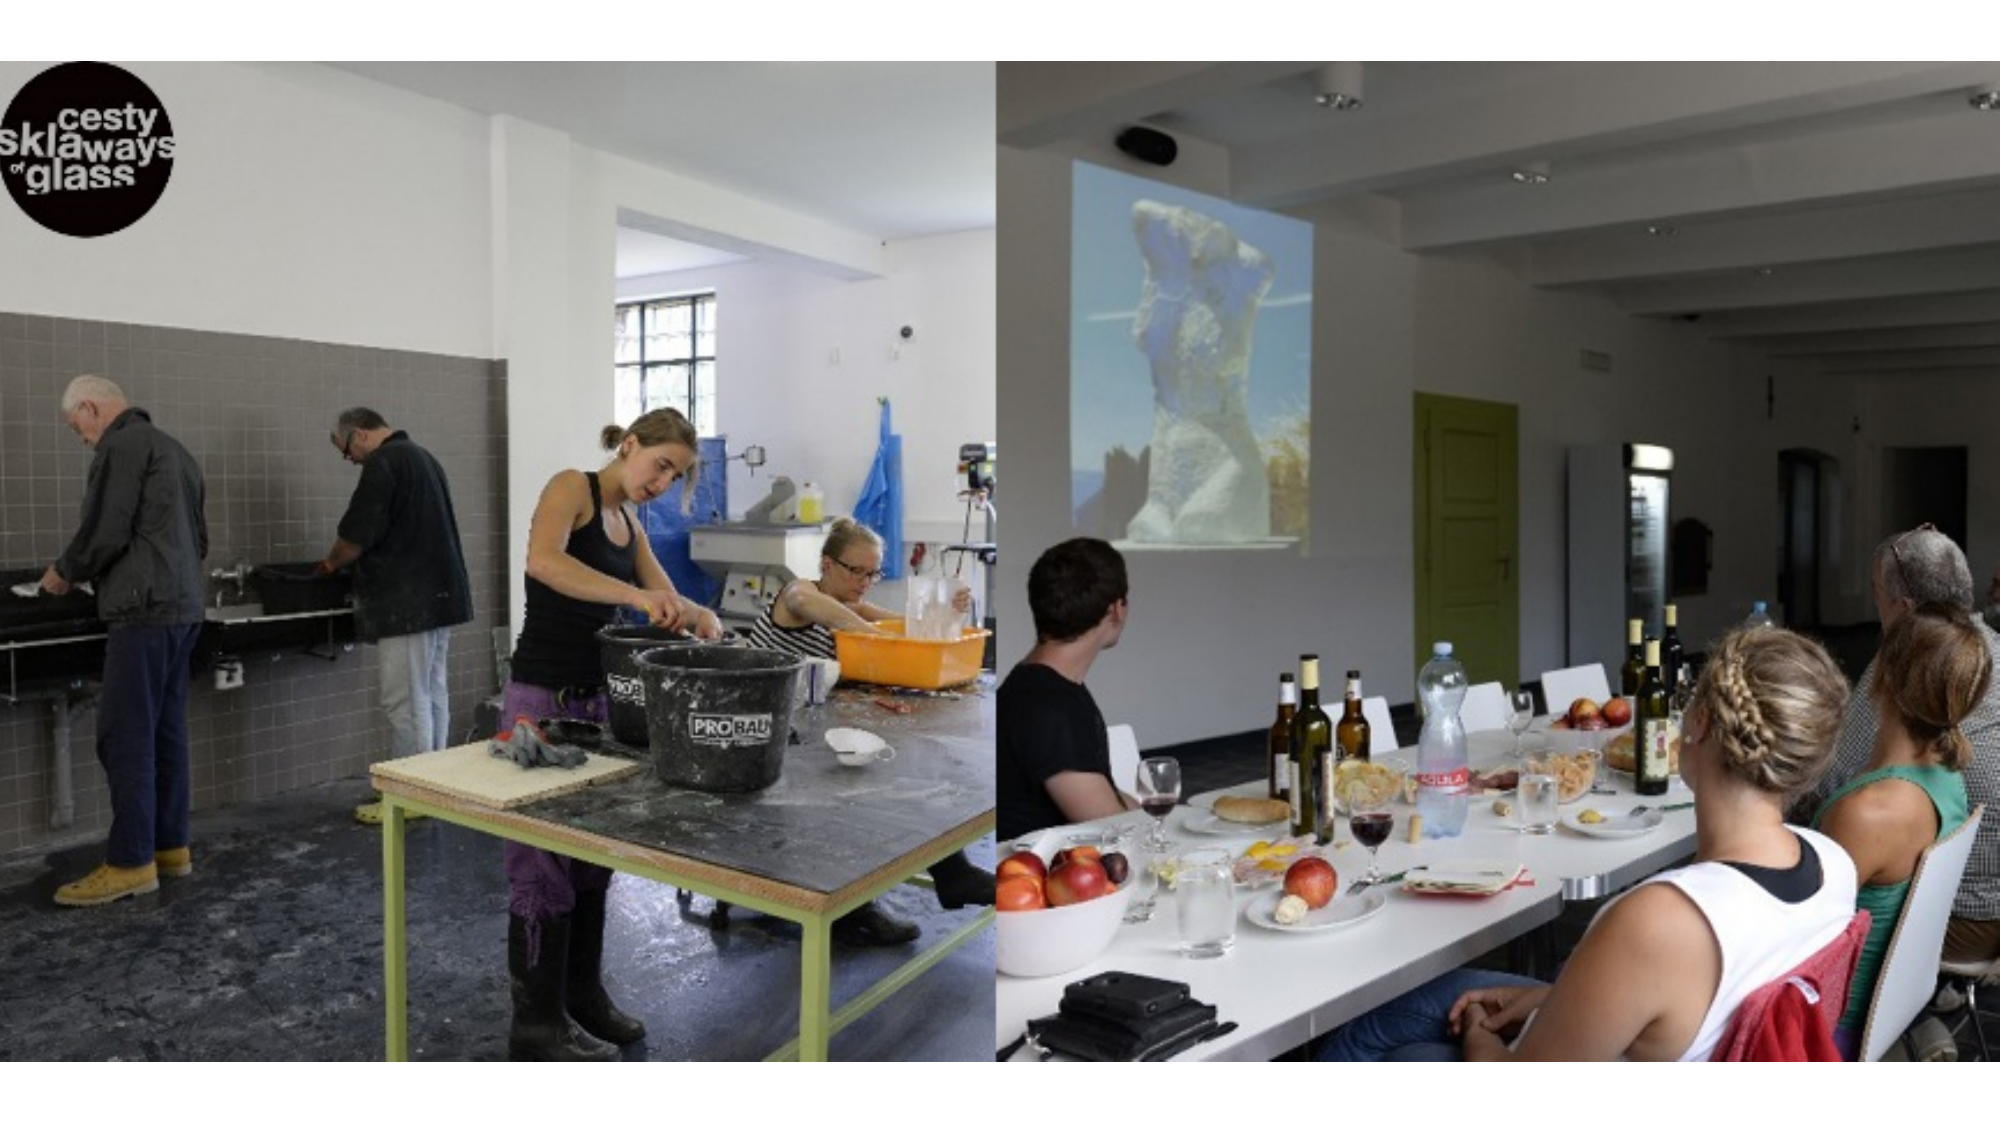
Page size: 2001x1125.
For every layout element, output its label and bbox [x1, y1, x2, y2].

picture [0, 61, 2000, 1062]
